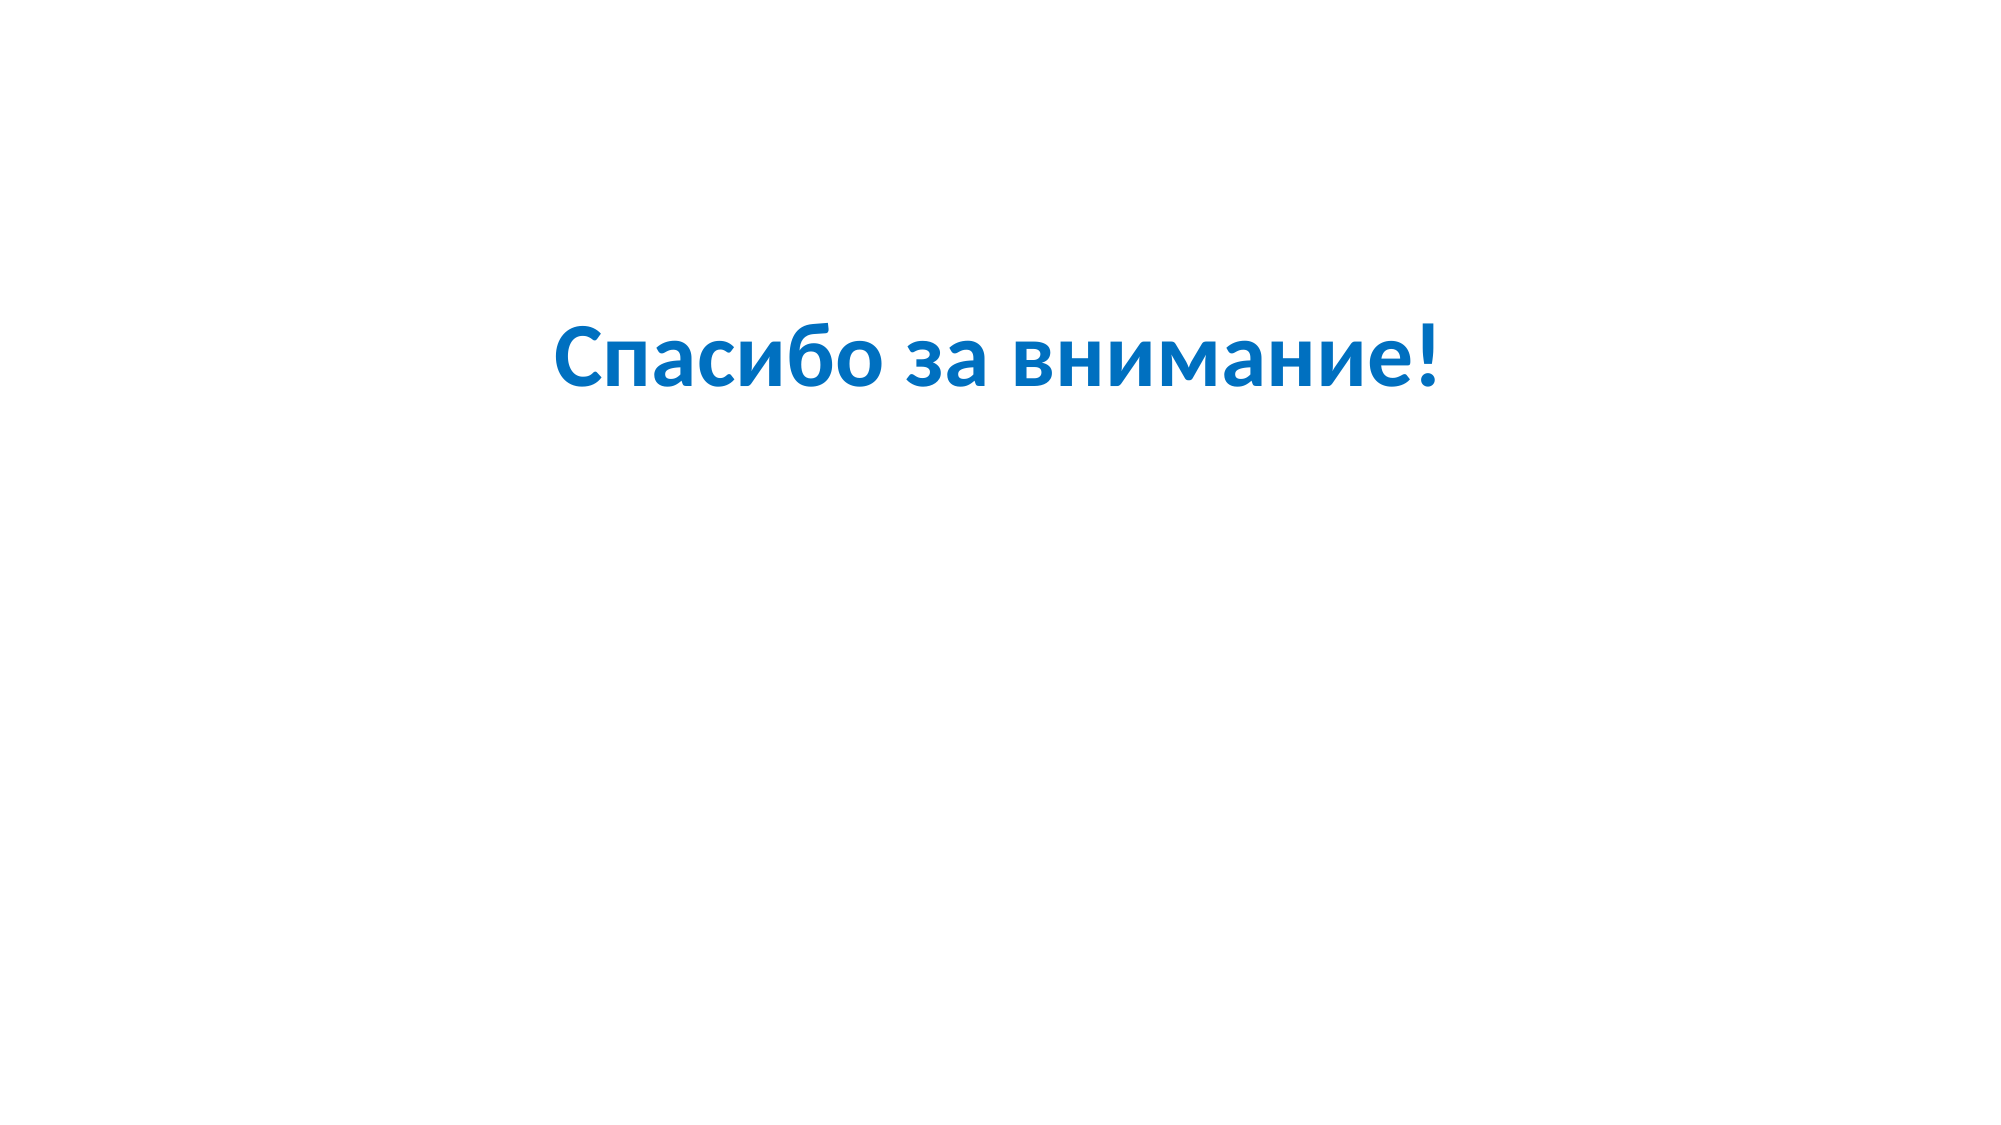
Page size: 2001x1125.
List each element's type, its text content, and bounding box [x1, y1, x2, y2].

list Спасибо за внимание! [137, 299, 1863, 1014]
